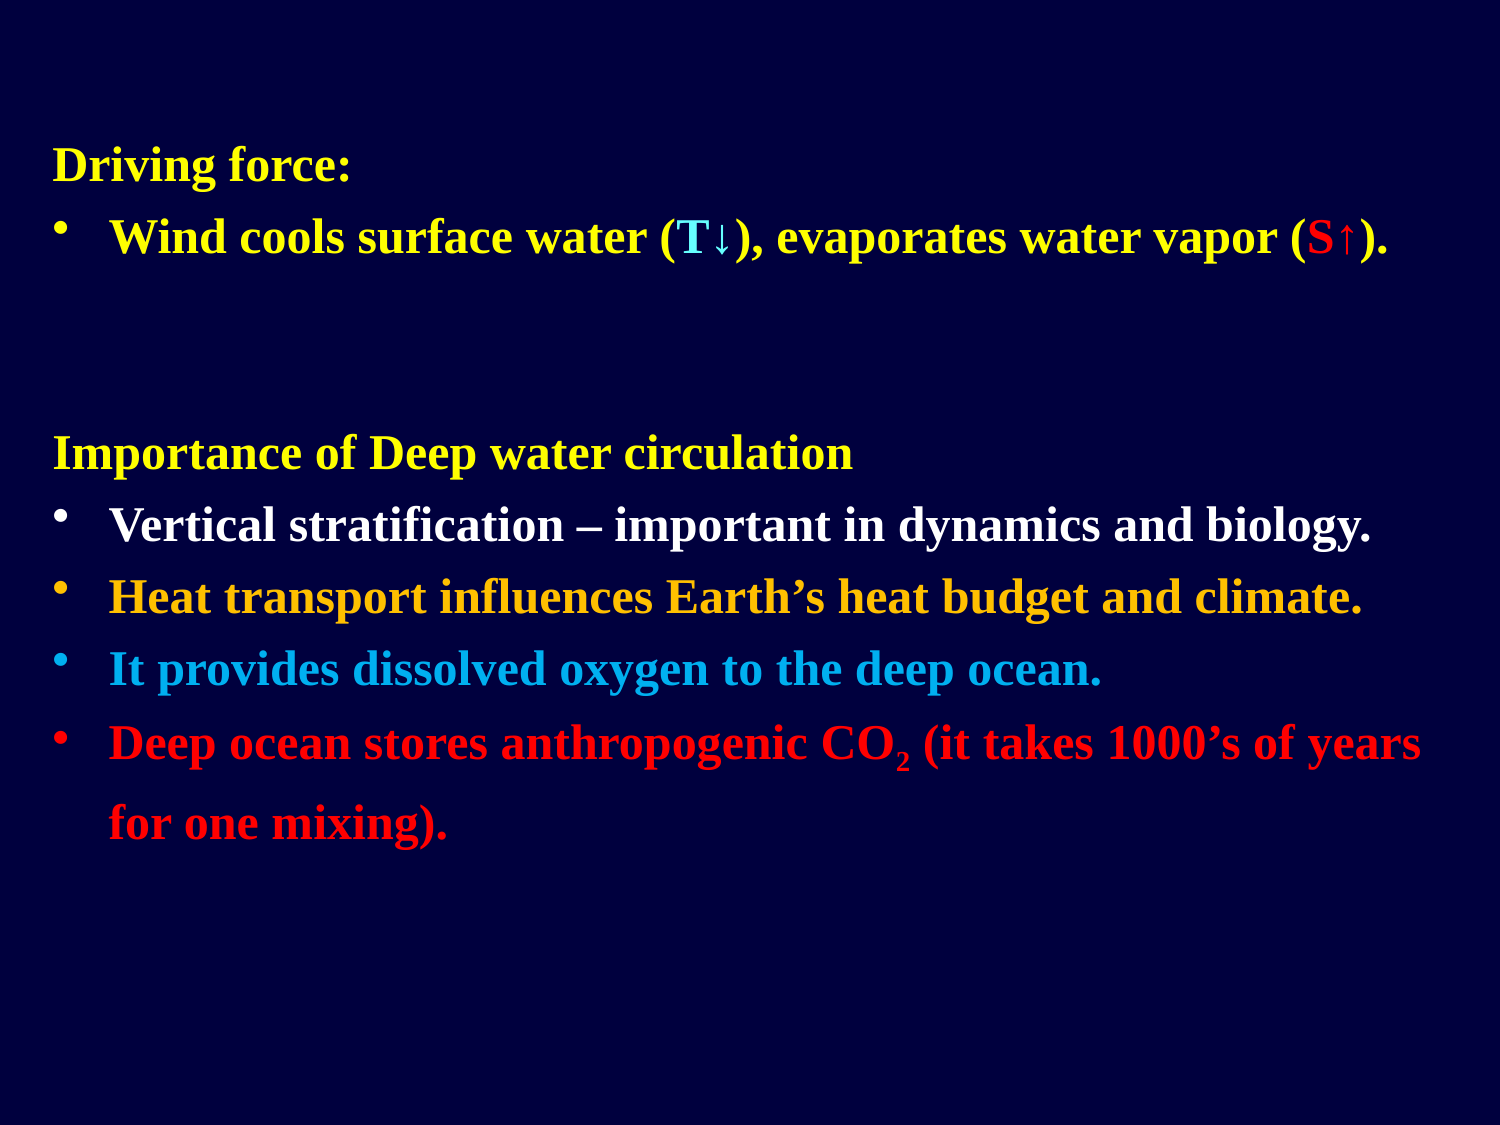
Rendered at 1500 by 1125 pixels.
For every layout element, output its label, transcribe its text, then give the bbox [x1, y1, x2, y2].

text_box Driving force: Wind cools surface water (T↓), evaporates water vapor (S↑). Importance of Deep water circulation Vertical stratification – important in dynamics and biology. Heat transport influences Earth’s heat budget and climate. It provides dissolved oxygen to the deep ocean. Deep ocean stores anthropogenic CO2 (it takes 1000’s of years for one mixing). [37, 112, 1488, 929]
text_box [45, 687, 199, 763]
